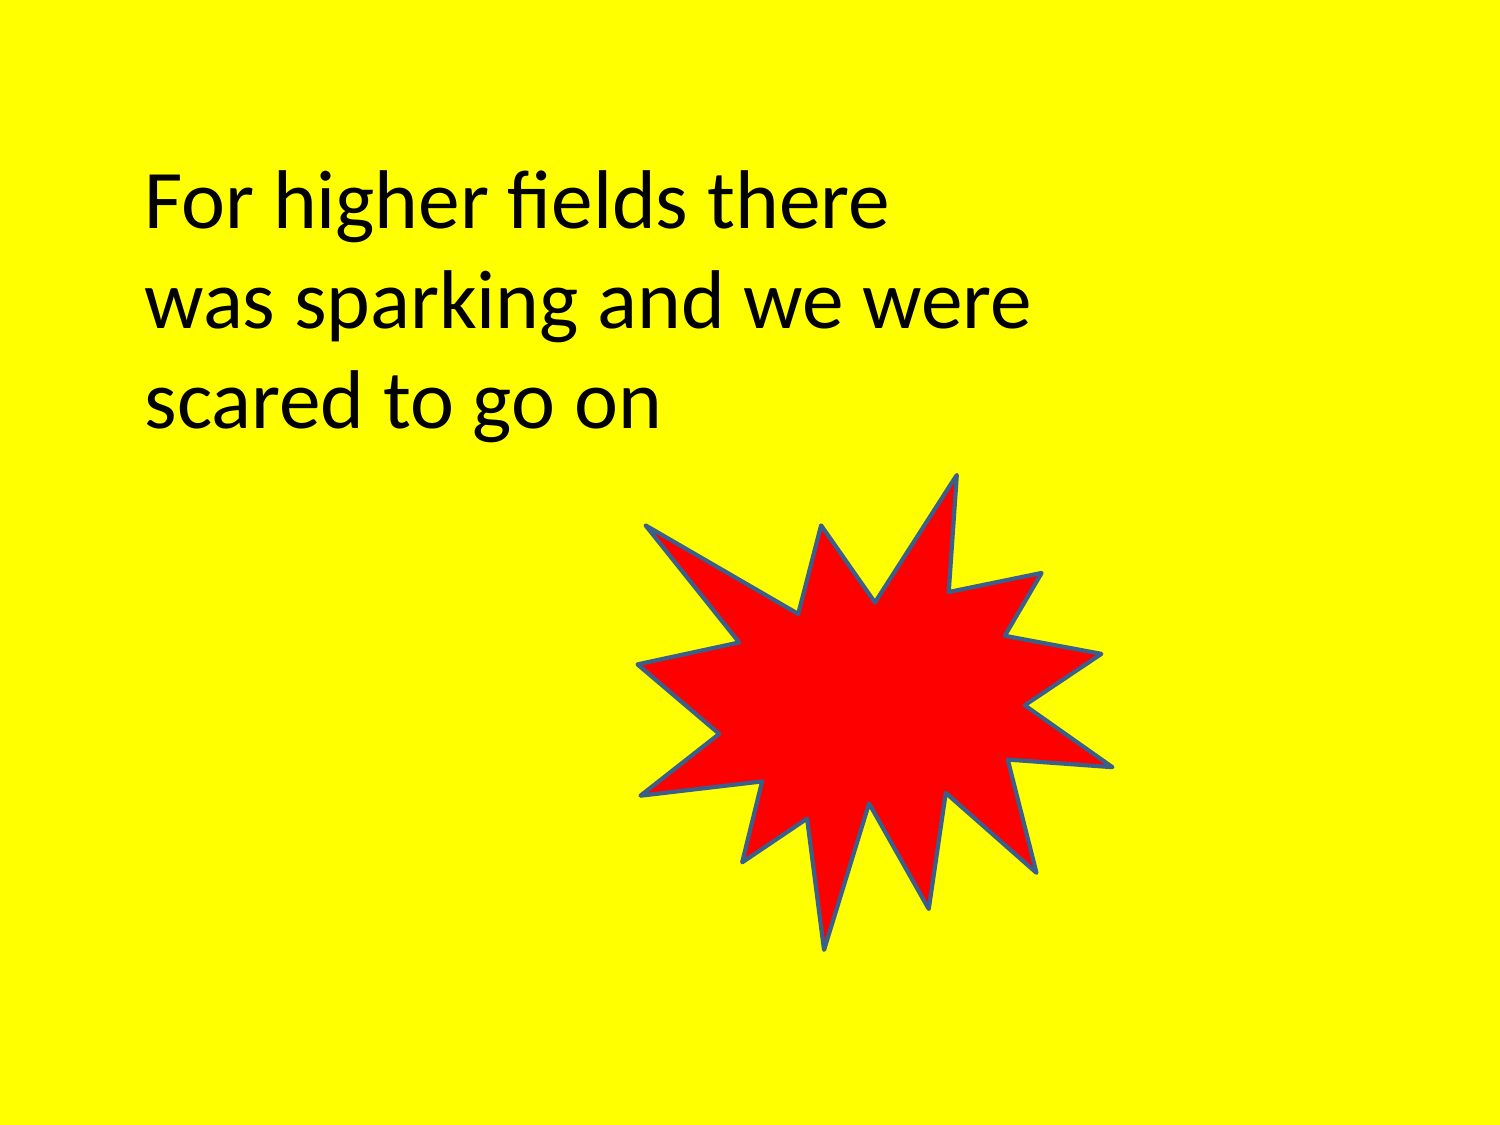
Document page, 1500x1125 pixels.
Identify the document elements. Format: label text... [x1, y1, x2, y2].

text_box [635, 472, 1115, 952]
text_box For higher fields there was sparking and we were scared to go on [129, 137, 1067, 453]
